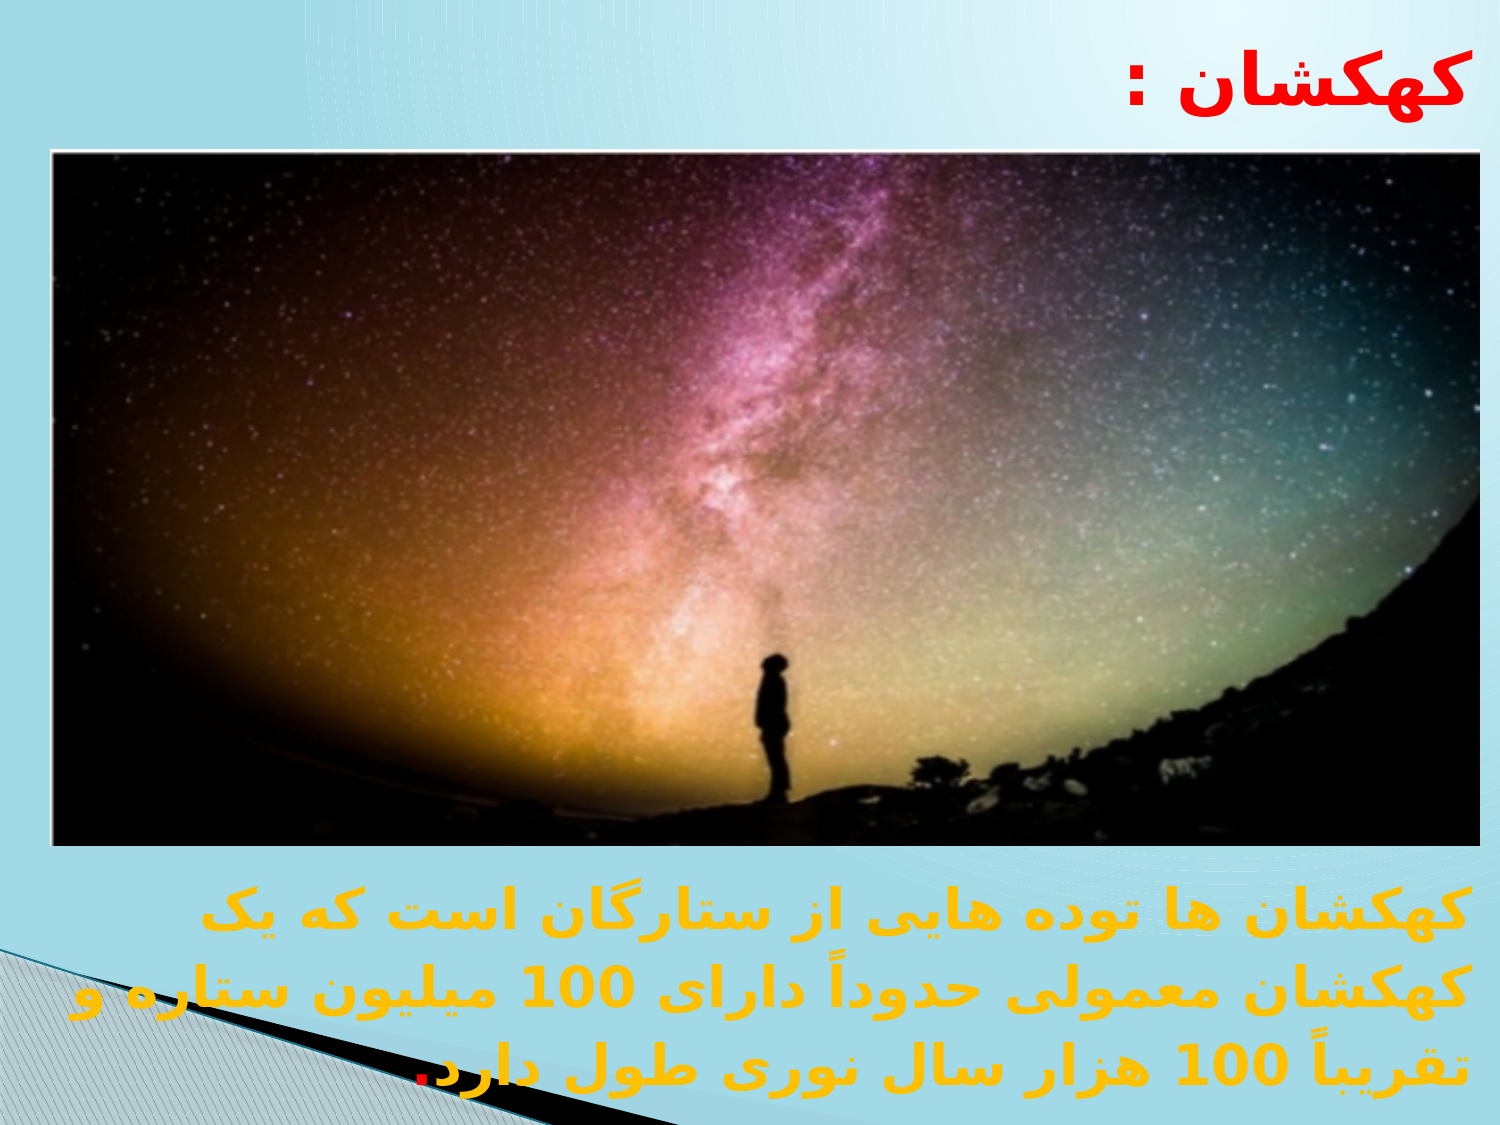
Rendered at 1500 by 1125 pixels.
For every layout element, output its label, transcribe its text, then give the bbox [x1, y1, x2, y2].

list کهکشان : کهکشان ها توده هایی از ستارگان است که یک کهکشان معمولی حدوداً دارای 100 میلیون ستاره و تقریباً 100 هزار سال نوری طول دارد. [12, 12, 1488, 1113]
picture [49, 149, 1480, 846]
